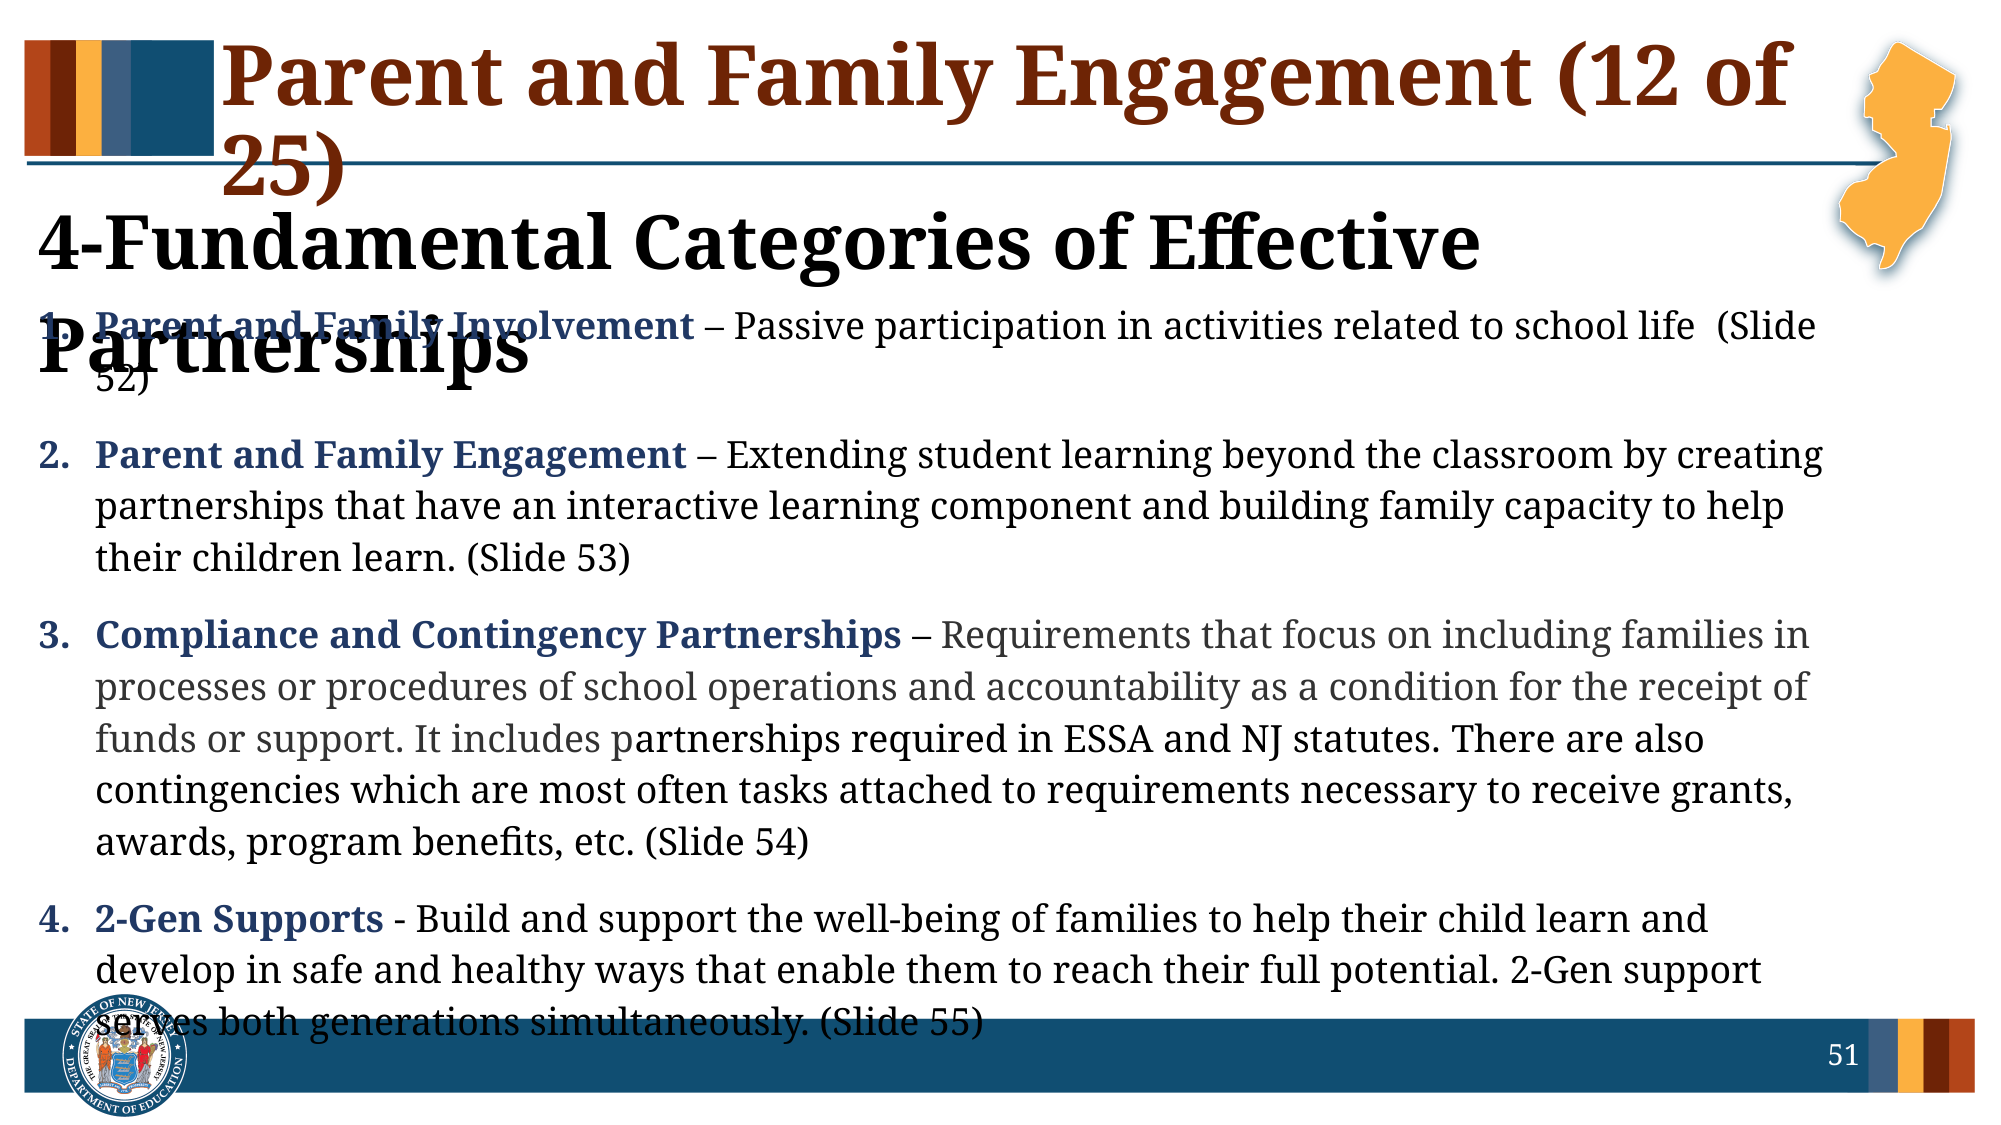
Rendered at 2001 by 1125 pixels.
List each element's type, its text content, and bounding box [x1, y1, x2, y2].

picture [24, 26, 1976, 295]
list Parent and Family Involvement – Passive participation in activities related to school life (Slide 52) Parent and Family Engagement – Extending student learning beyond the classroom by creating partnerships that have an interactive learning component and building family capacity to help their children learn. (Slide 53) Compliance and Contingency Partnerships – Requirements that focus on including families in processes or procedures of school operations and accountability as a condition for the receipt of funds or support. It includes partnerships required in ESSA and NJ statutes. There are also contingencies which are most often tasks attached to requirements necessary to receive grants, awards, program benefits, etc. (Slide 54) 2-Gen Supports - Build and support the well-being of families to help their child learn and develop in safe and healthy ways that enable them to reach their full potential. 2-Gen support serves both generations simultaneously. (Slide 55) [23, 288, 1975, 1008]
picture [24, 1008, 1975, 1119]
title Parent and Family Engagement (12 of 25) [206, 62, 1863, 173]
list 4-Fundamental Categories of Effective Partnerships [23, 173, 1975, 270]
slide_number 51 [1425, 1026, 1876, 1087]
